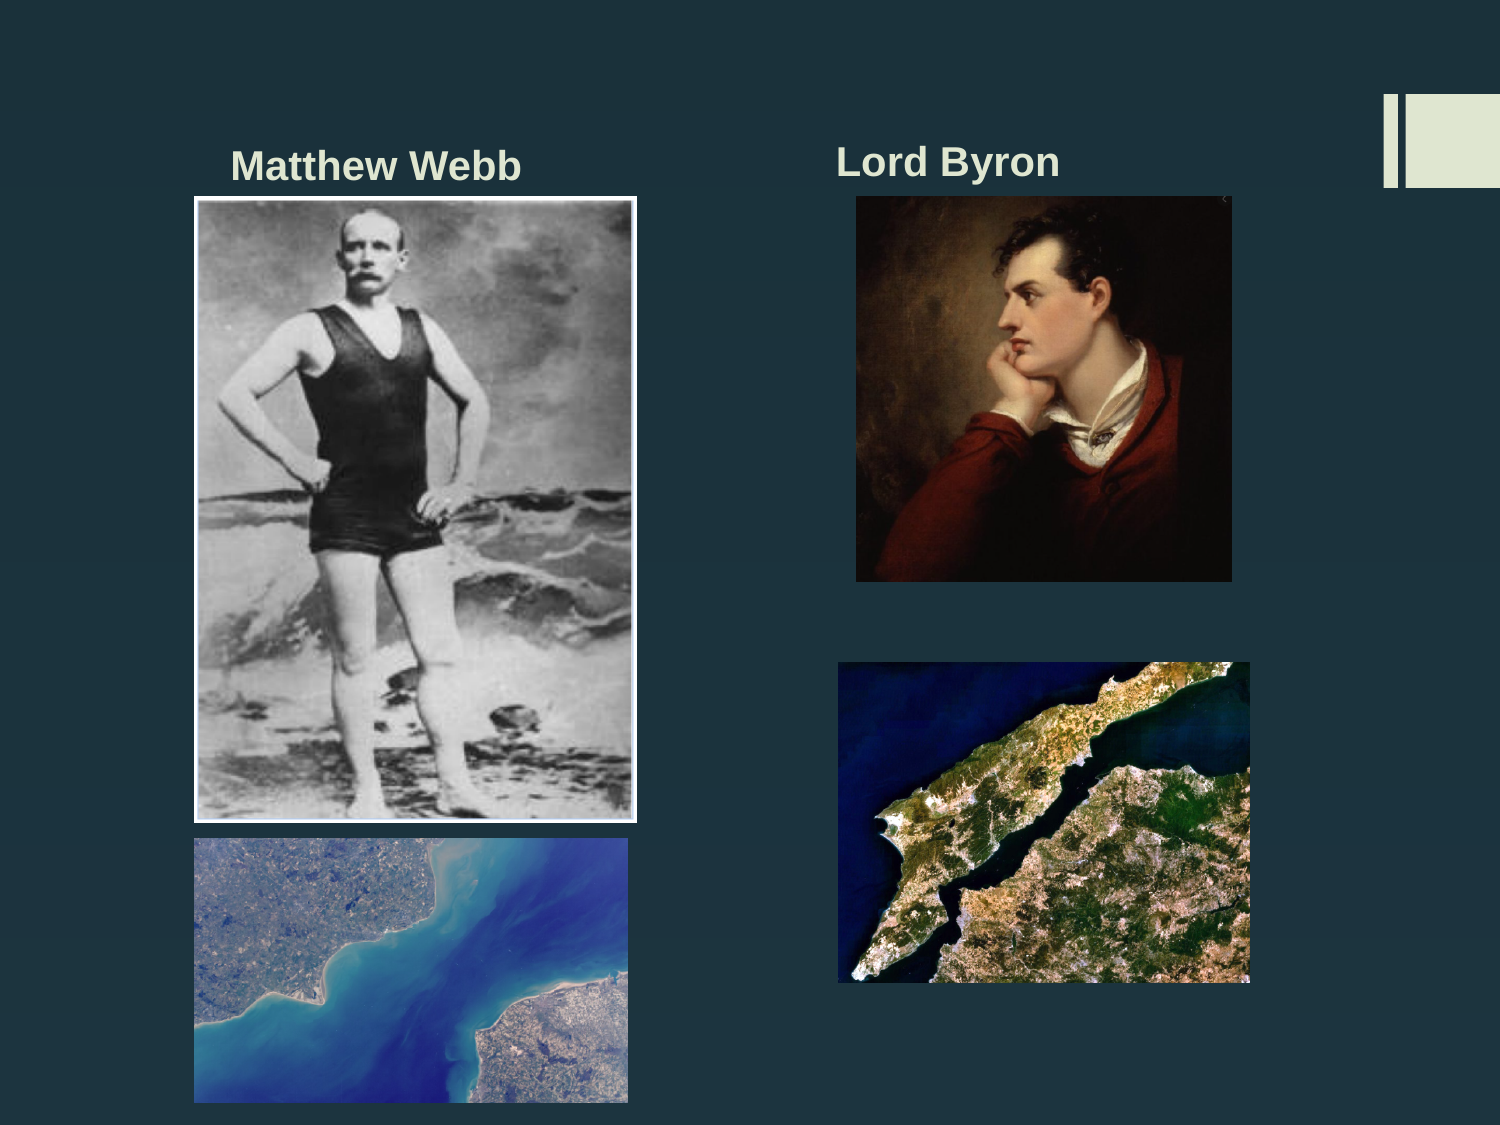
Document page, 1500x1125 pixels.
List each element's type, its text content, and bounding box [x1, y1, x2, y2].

list Matthew Webb [100, 94, 653, 197]
list Lord Byron [820, 90, 1373, 192]
picture [194, 195, 637, 824]
picture [837, 662, 1250, 984]
picture [194, 837, 629, 1104]
picture [855, 195, 1232, 582]
